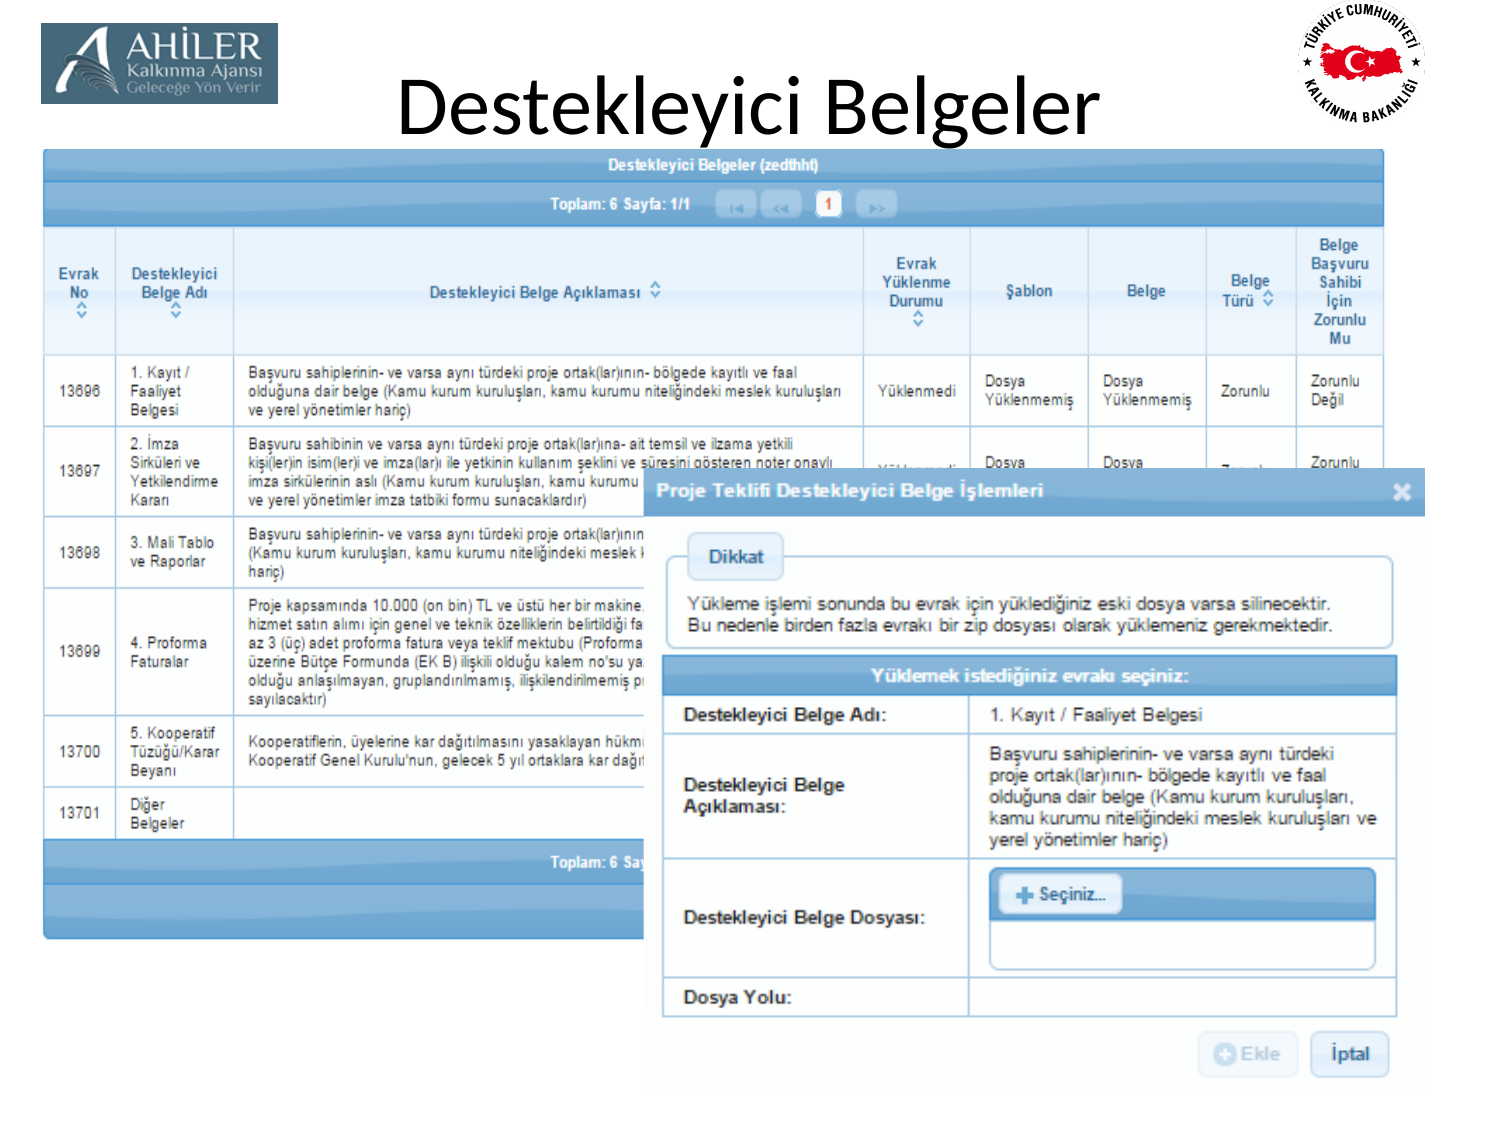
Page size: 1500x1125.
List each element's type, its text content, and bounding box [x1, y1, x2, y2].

title Destekleyici Belgeler [75, 42, 1425, 160]
picture [1298, 0, 1425, 42]
picture [41, 148, 1426, 1095]
picture [41, 23, 278, 104]
